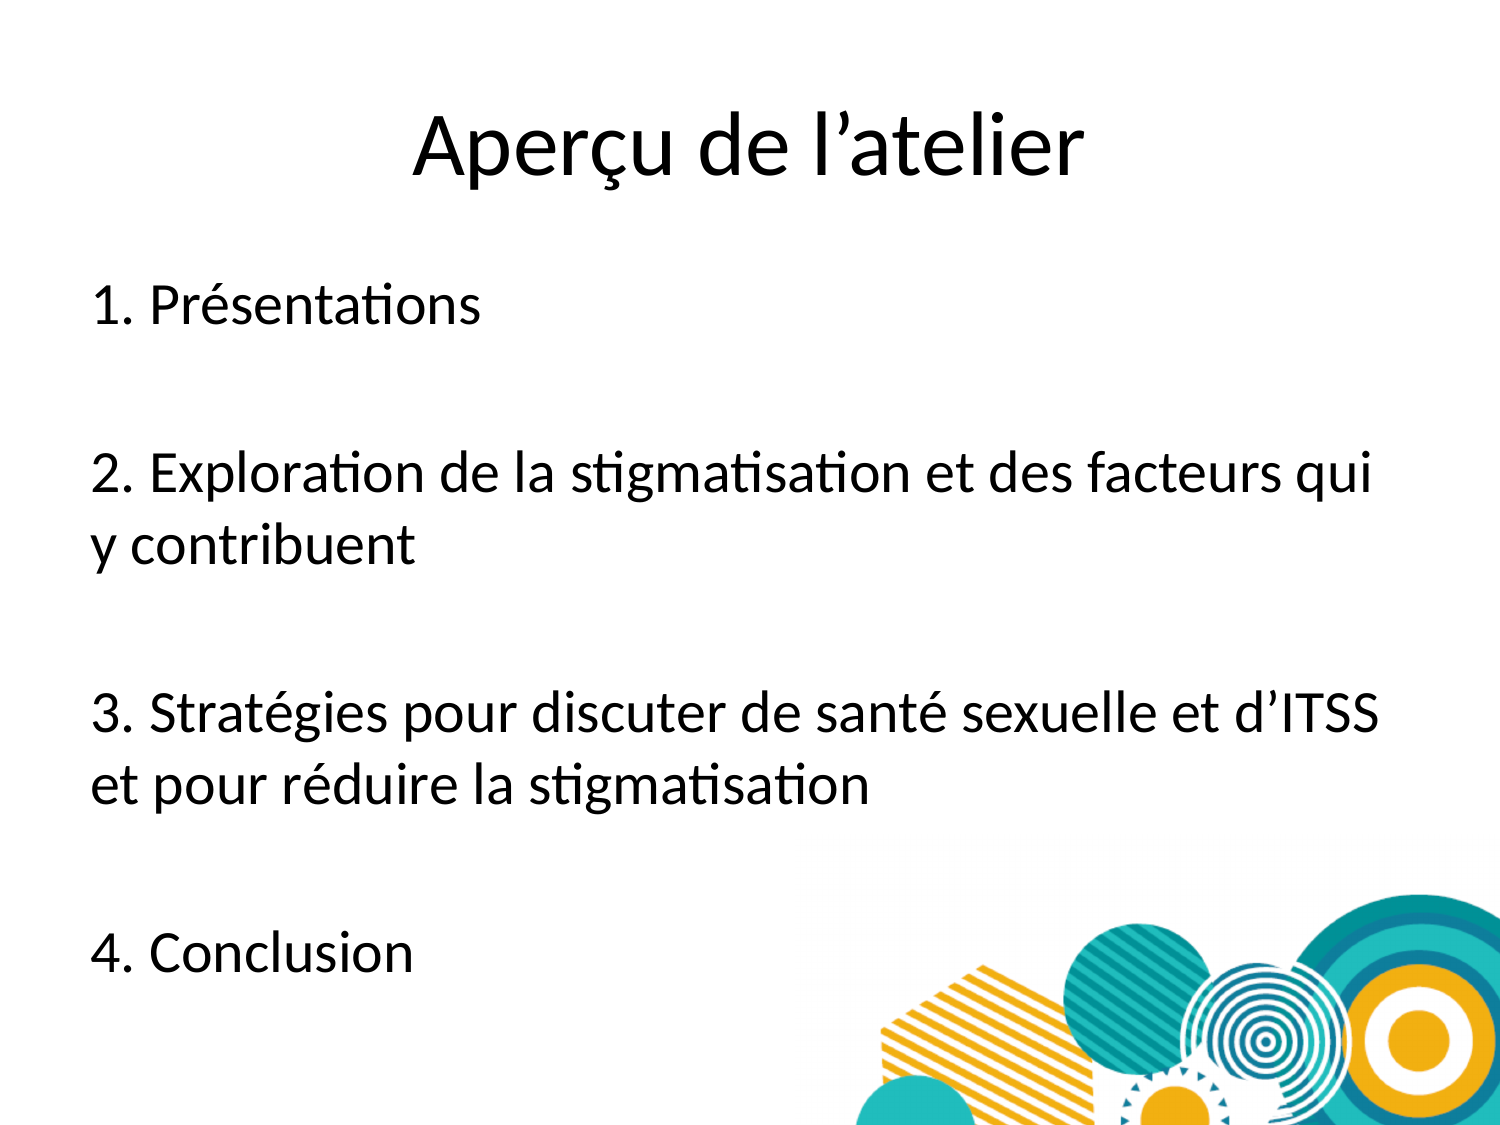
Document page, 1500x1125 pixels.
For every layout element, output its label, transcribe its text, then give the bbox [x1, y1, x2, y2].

picture [795, 833, 1500, 1125]
list 1. Présentations 2. Exploration de la stigmatisation et des facteurs qui y contribuent 3. Stratégies pour discuter de santé sexuelle et d’ITSS et pour réduire la stigmatisation 4. Conclusion [75, 257, 1425, 1000]
title Aperçu de l’atelier [75, 45, 1425, 233]
